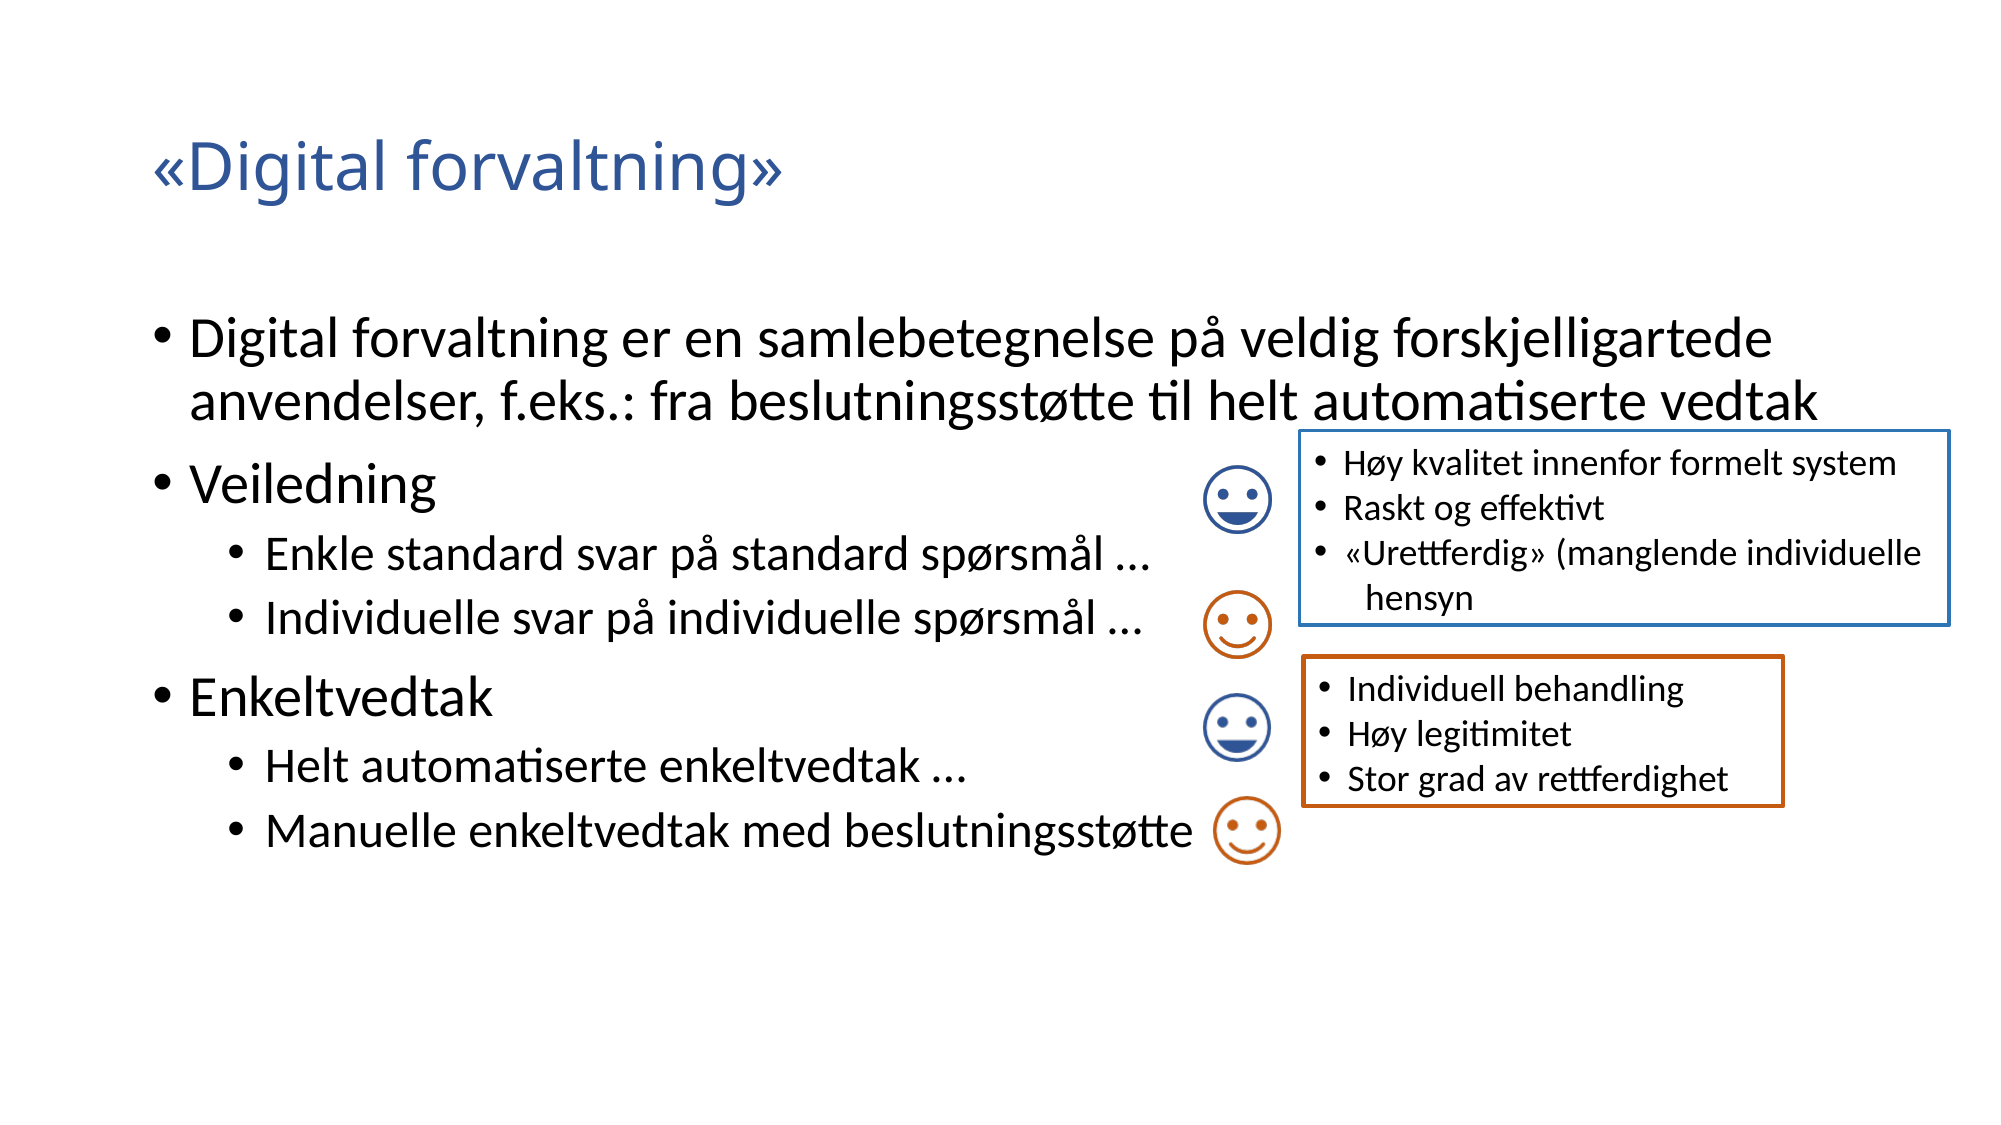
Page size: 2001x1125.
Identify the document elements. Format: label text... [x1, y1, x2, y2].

title «Digital forvaltning» [137, 59, 1863, 278]
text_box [1194, 771, 1783, 874]
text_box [1194, 430, 1950, 771]
list Digital forvaltning er en samlebetegnelse på veldig forskjelligartede anvendelser, f.eks.: fra beslutningsstøtte til helt automatiserte vedtak Veiledning Enkle standard svar på standard spørsmål … Individuelle svar på individuelle spørsmål … Enkeltvedtak Helt automatiserte enkeltvedtak … Manuelle enkeltvedtak med beslutningsstøtte [137, 299, 1863, 1014]
